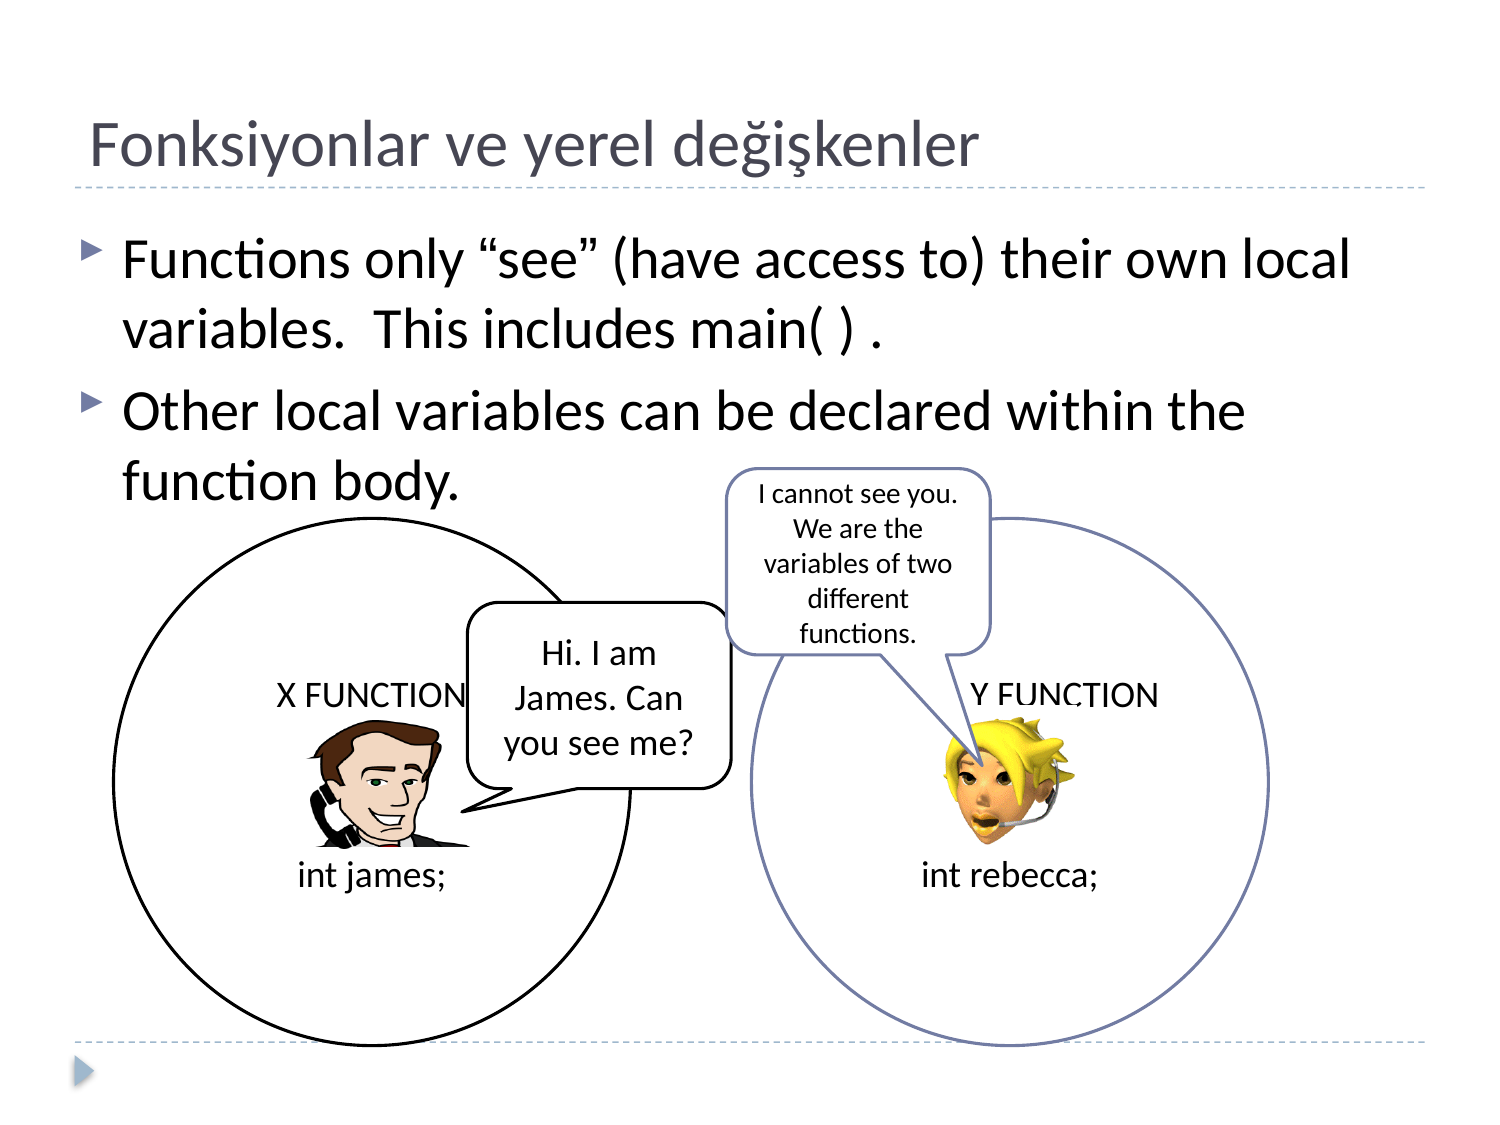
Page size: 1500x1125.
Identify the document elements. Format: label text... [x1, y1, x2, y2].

list Functions only “see” (have access to) their own local variables. This includes main( ) . Other local variables can be declared within the function body. [62, 212, 1438, 1013]
text_box X FUNCTION int james; [111, 516, 632, 1048]
text_box Hi. I am James. Can you see me? [465, 600, 733, 795]
picture [195, 719, 549, 849]
title Fonksiyonlar ve yerel değişkenler [75, 24, 1425, 188]
text_box I cannot see you. We are the variables of two different functions. [724, 467, 992, 712]
text_box Y FUNCTION int rebecca; [749, 516, 1270, 1048]
picture [934, 704, 1077, 847]
